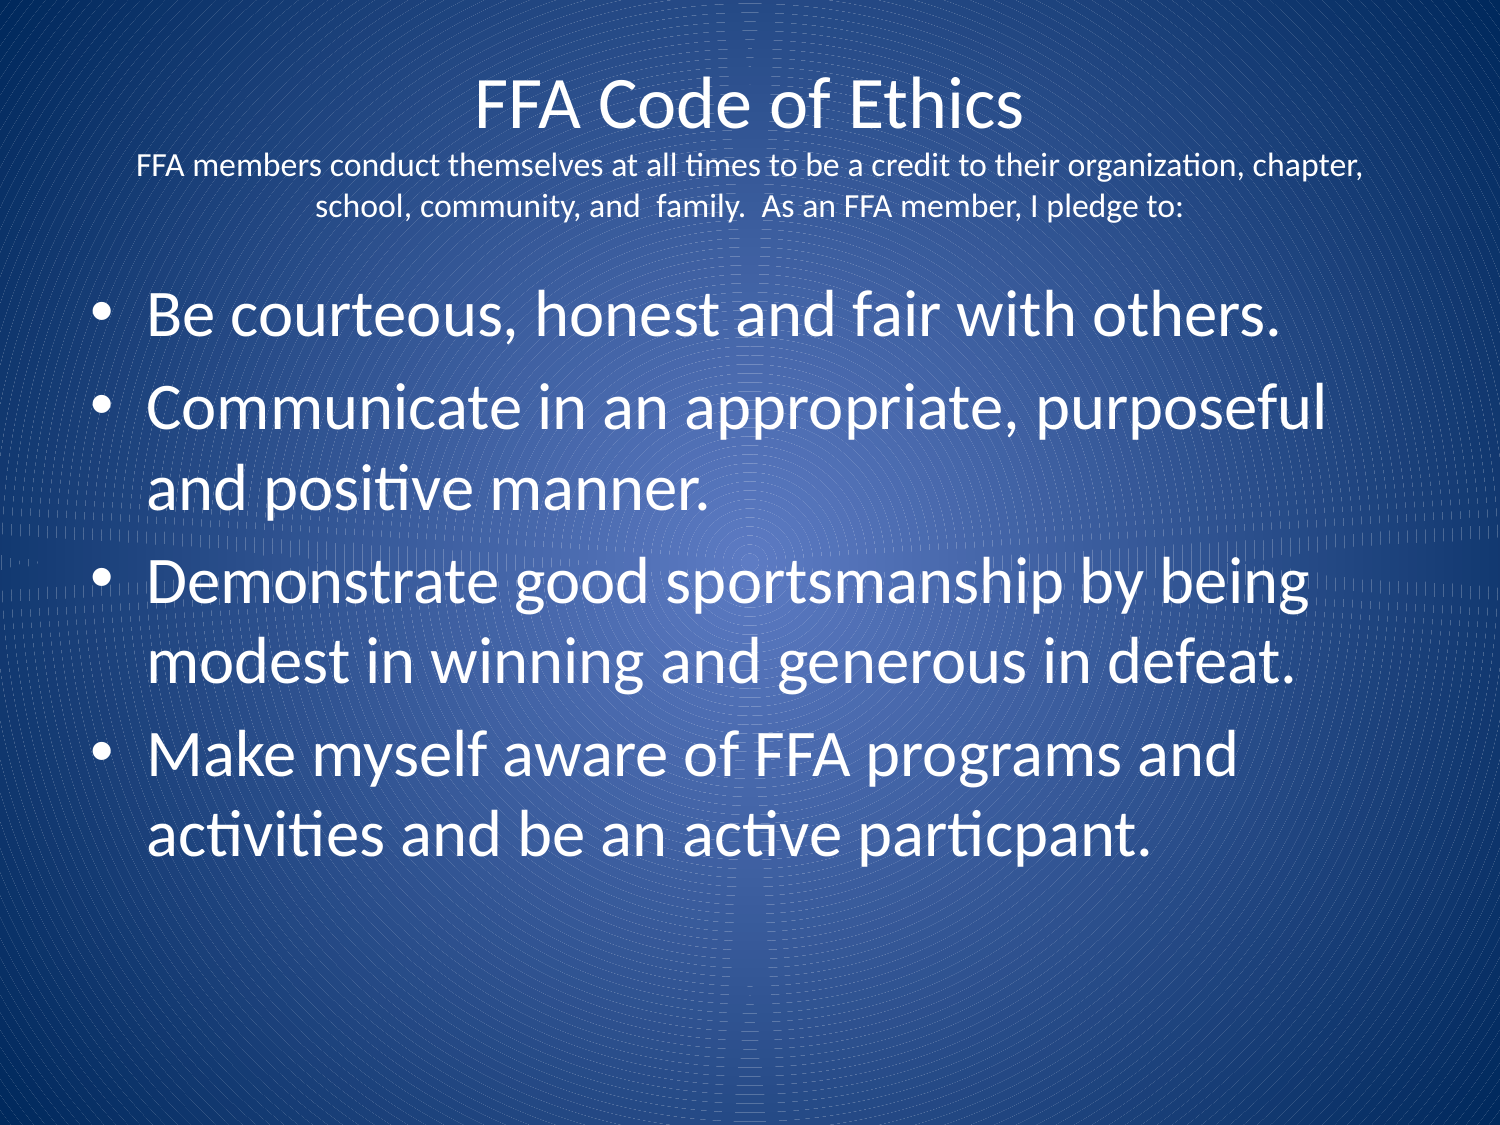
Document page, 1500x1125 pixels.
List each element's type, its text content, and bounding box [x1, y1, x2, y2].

list Be courteous, honest and fair with others. Communicate in an appropriate, purposeful and positive manner. Demonstrate good sportsmanship by being modest in winning and generous in defeat. Make myself aware of FFA programs and activities and be an active particpant. [75, 262, 1425, 1005]
title FFA Code of Ethics FFA members conduct themselves at all times to be a credit to their organization, chapter, school, community, and family. As an FFA member, I pledge to: [75, 45, 1425, 233]
